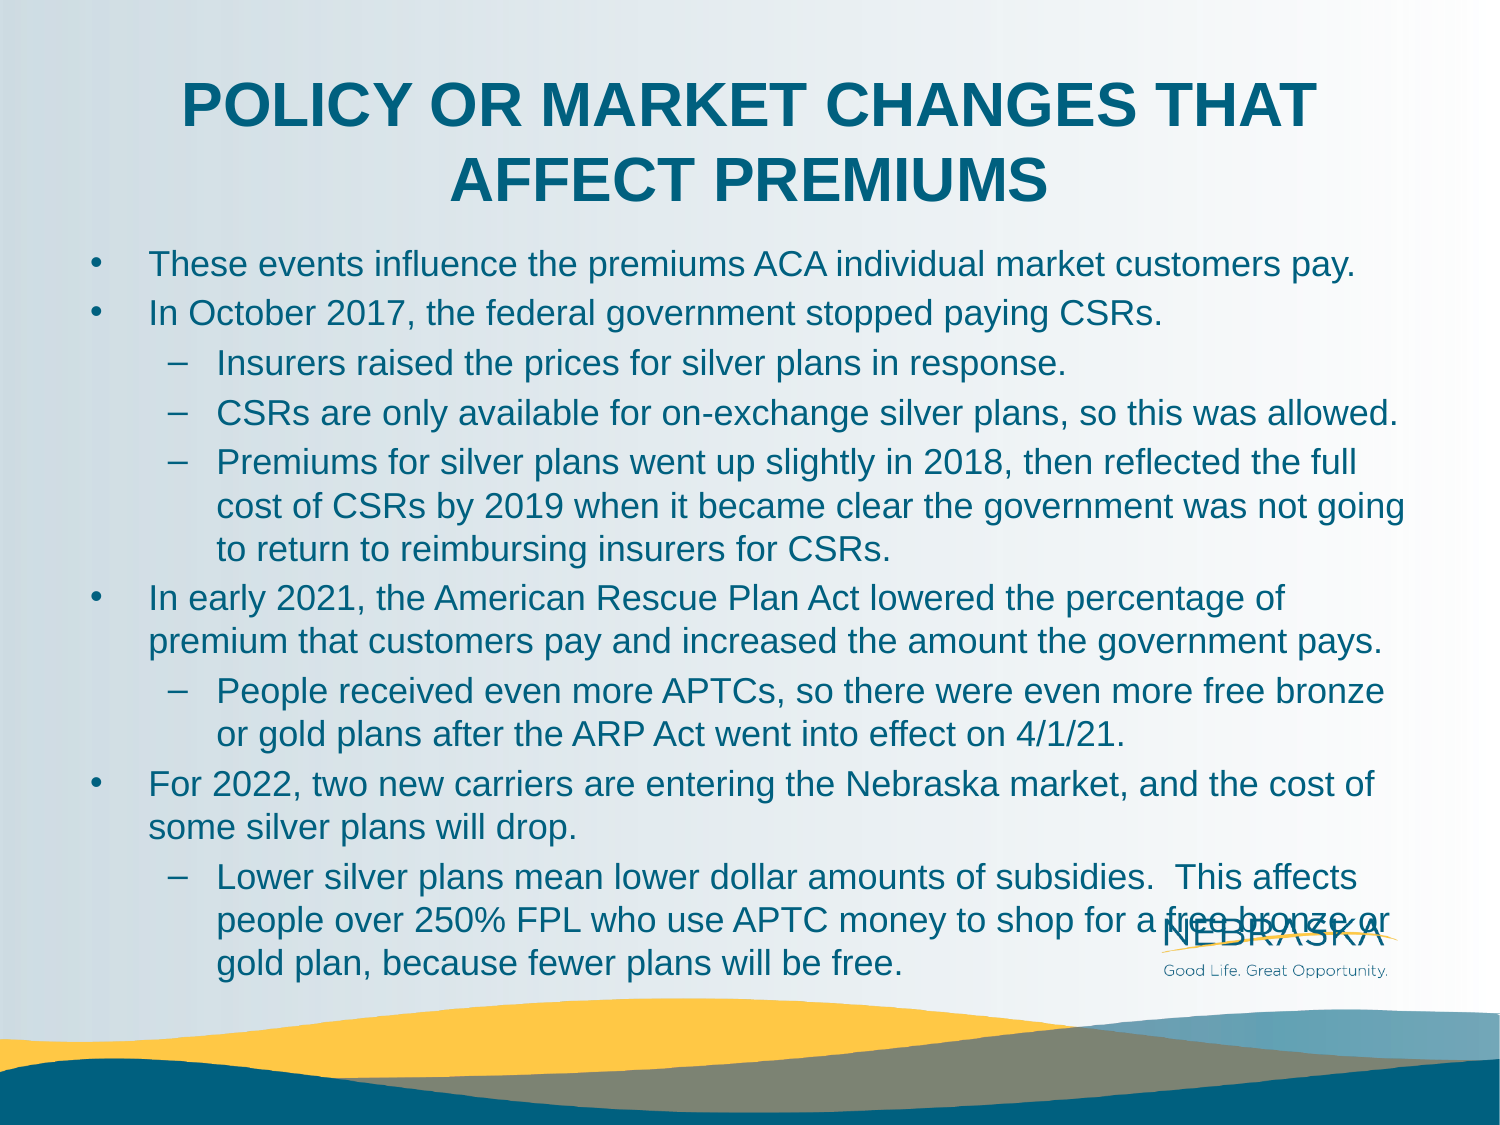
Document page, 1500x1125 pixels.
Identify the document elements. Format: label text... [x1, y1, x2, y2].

title POLICY OR MARKET CHANGES THAT AFFECT PREMIUMS [75, 45, 1425, 232]
list These events influence the premiums ACA individual market customers pay. In October 2017, the federal government stopped paying CSRs. Insurers raised the prices for silver plans in response. CSRs are only available for on-exchange silver plans, so this was allowed. Premiums for silver plans went up slightly in 2018, then reflected the full cost of CSRs by 2019 when it became clear the government was not going to return to reimbursing insurers for CSRs. In early 2021, the American Rescue Plan Act lowered the percentage of premium that customers pay and increased the amount the government pays. People received even more APTCs, so there were even more free bronze or gold plans after the ARP Act went into effect on 4/1/21. For 2022, two new carriers are entering the Nebraska market, and the cost of some silver plans will drop. Lower silver plans mean lower dollar amounts of subsidies. This affects people over 250% FPL who use APTC money to shop for a free bronze or gold plan, because fewer plans will be free. [75, 232, 1425, 1005]
picture [0, 0, 1500, 1112]
